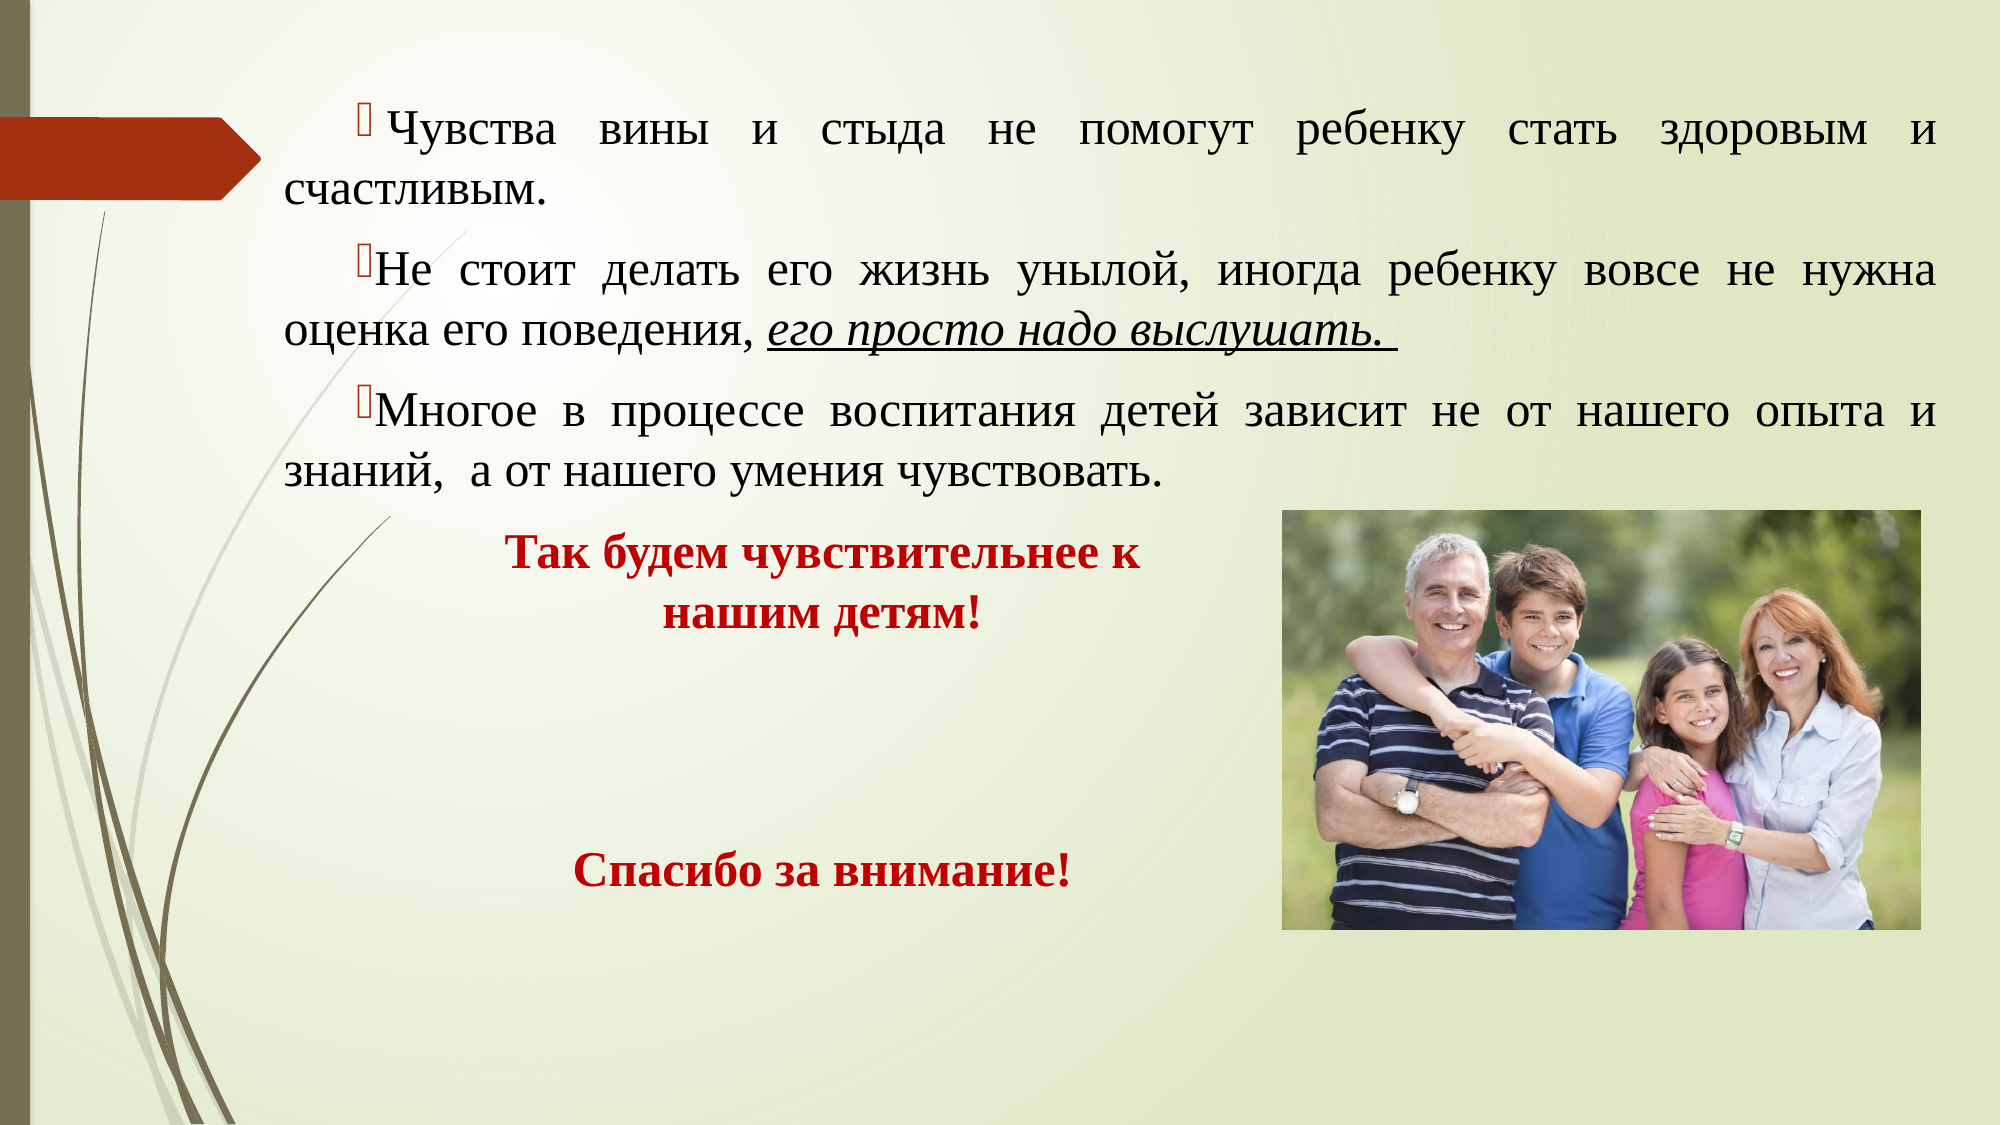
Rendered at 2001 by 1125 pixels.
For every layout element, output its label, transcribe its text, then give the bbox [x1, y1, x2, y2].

picture [1281, 510, 1922, 930]
text_box Спасибо за внимание! [509, 828, 1136, 930]
list Чувства вины и стыда не помогут ребенку стать здоровым и счастливым. Не стоит делать его жизнь унылой, иногда ребенку вовсе не нужна оценка его поведения, его просто надо выслушать. Многое в процессе воспитания детей зависит не от нашего опыта и знаний, а от нашего умения чувствовать. [268, 87, 1953, 511]
text_box Так будем чувствительнее к нашим детям! [451, 510, 1194, 659]
